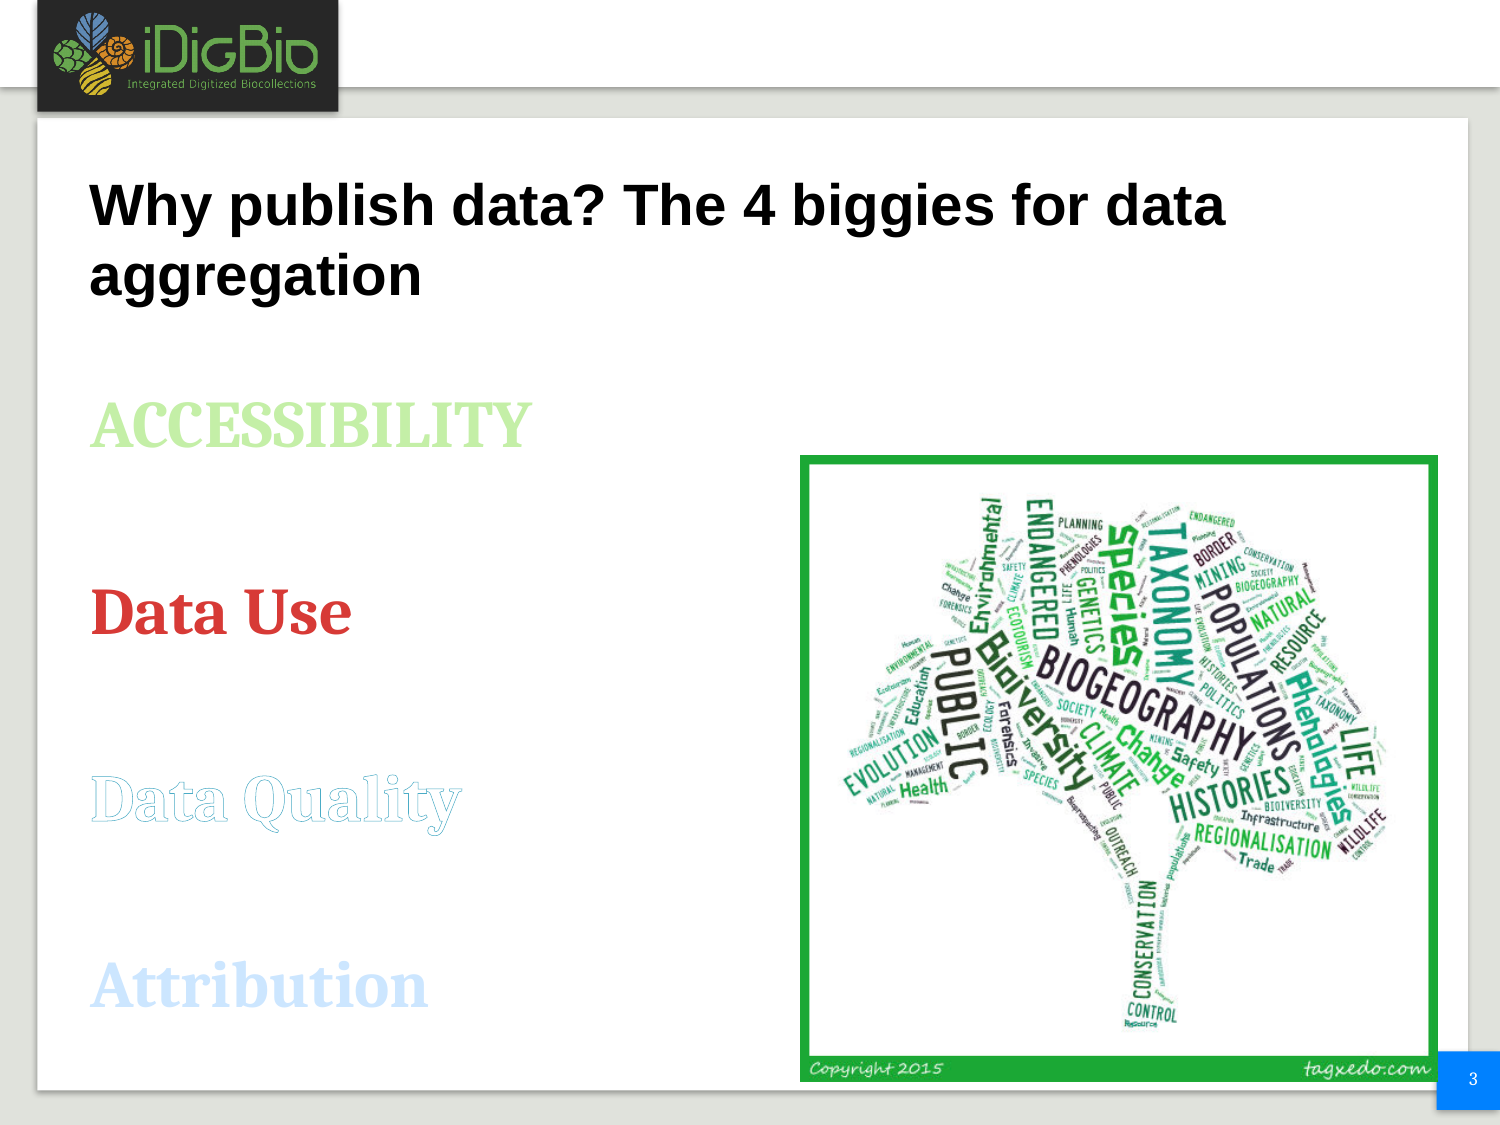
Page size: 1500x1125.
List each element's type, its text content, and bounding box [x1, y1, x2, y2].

picture [799, 455, 1438, 1082]
list ACCESSIBILITY Data Use Data Quality Attribution [75, 280, 1425, 1052]
title Why publish data? The 4 biggies for data aggregation [75, 159, 1425, 280]
